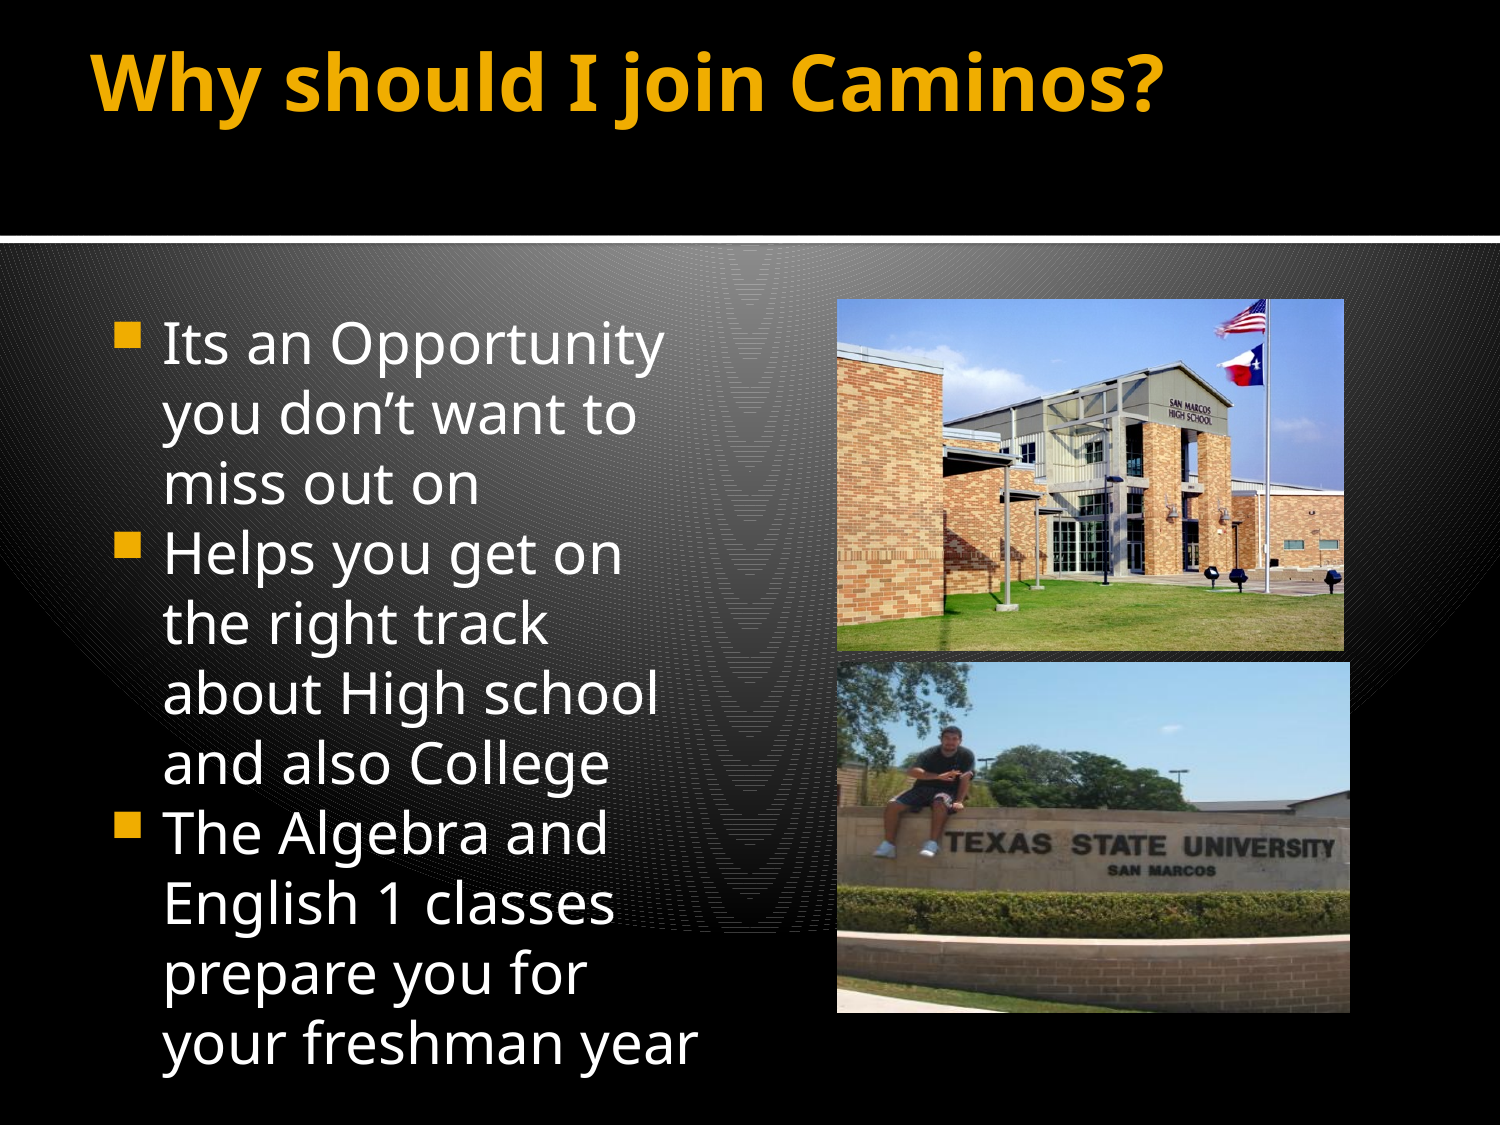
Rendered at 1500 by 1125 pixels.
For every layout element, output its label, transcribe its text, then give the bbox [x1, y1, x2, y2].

list Its an Opportunity you don’t want to miss out on Helps you get on the right track about High school and also College The Algebra and English 1 classes prepare you for your freshman year [75, 291, 738, 1050]
title Why should I join Caminos? [75, 24, 1425, 231]
picture [837, 662, 1350, 1013]
picture [837, 299, 1344, 651]
